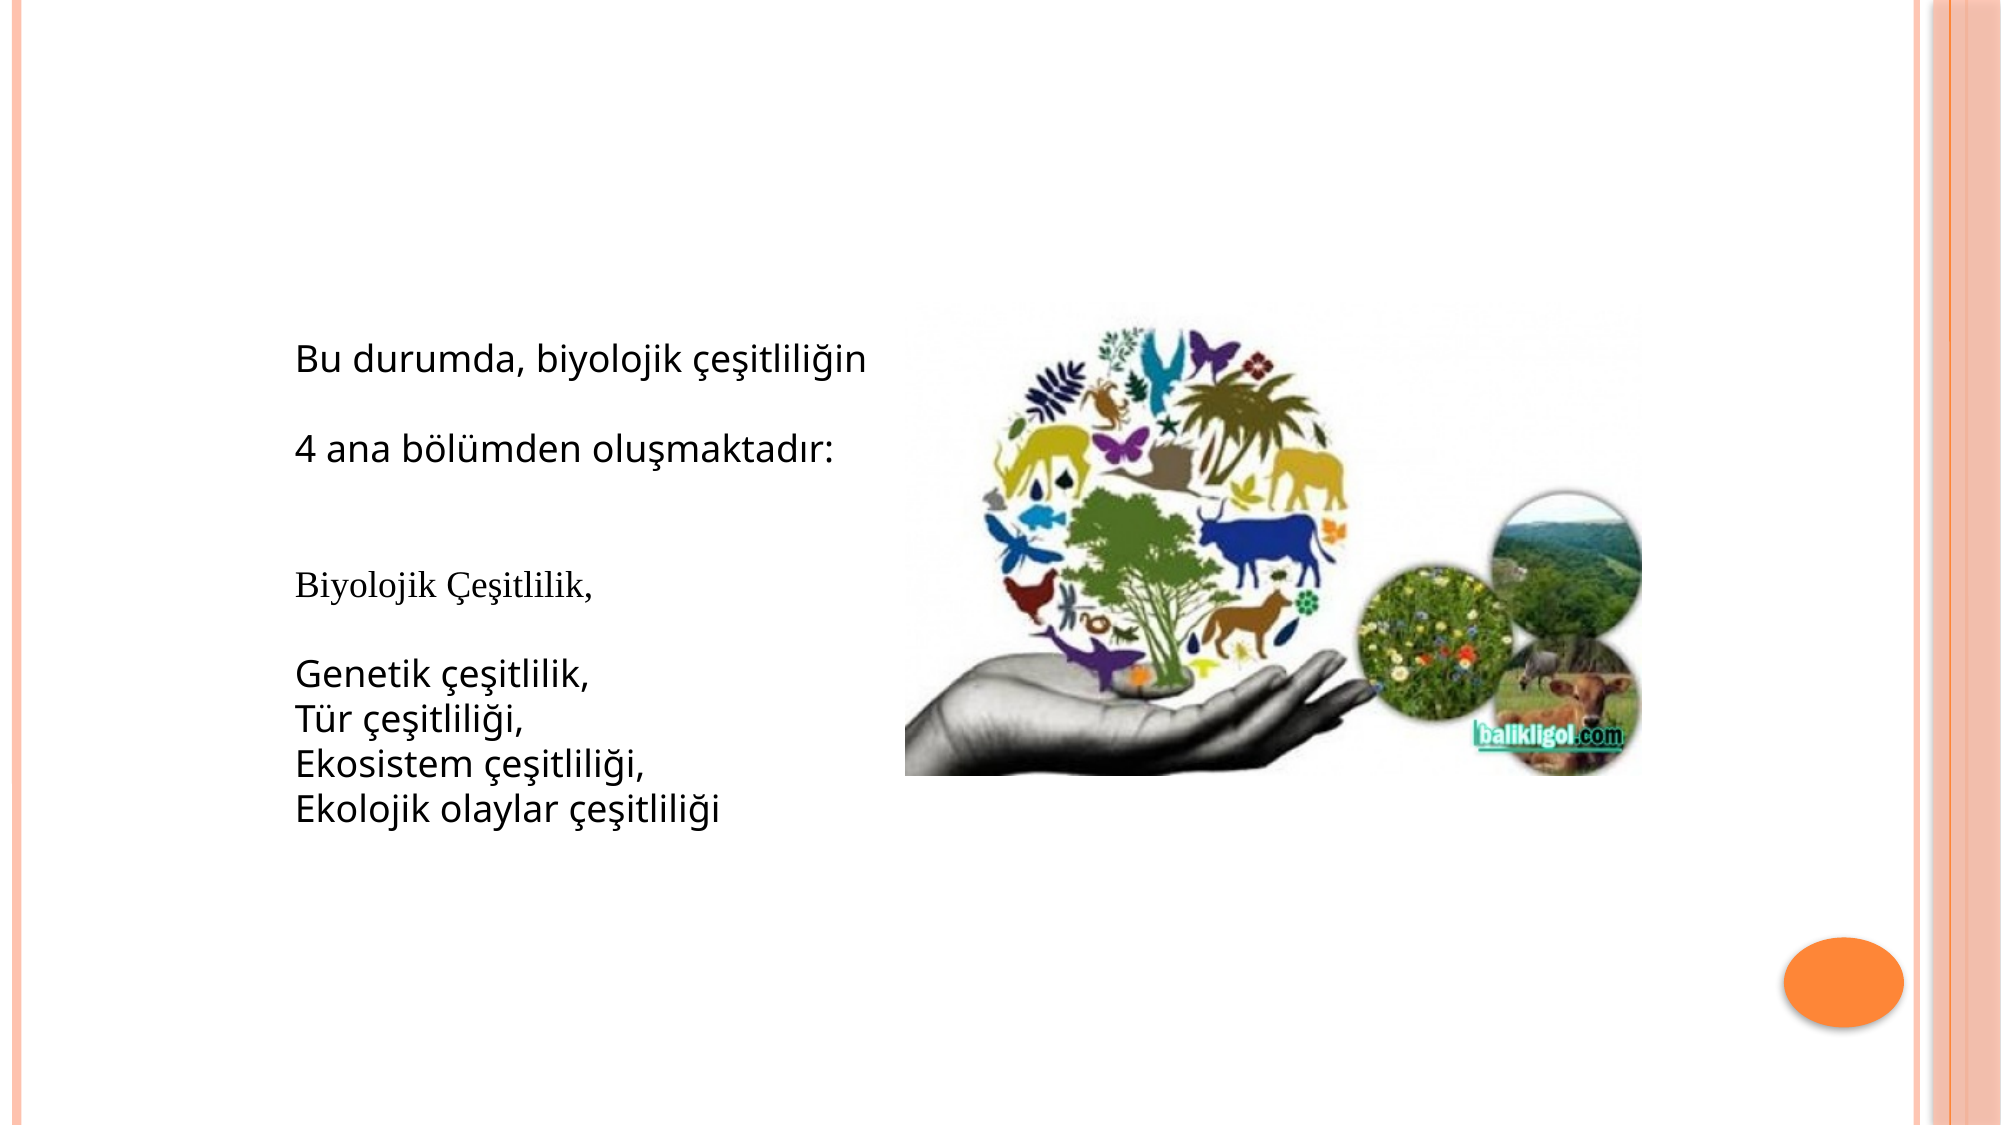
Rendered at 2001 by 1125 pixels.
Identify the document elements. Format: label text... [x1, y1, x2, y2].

picture [904, 302, 1642, 776]
text_box Bu durumda, biyolojik çeşitliliğin 4 ana bölümden oluşmaktadır: Biyolojik Çeşitlilik, Genetik çeşitlilik, Tür çeşitliliği, Ekosistem çeşitliliği, Ekolojik olaylar çeşitliliği [280, 282, 1072, 837]
